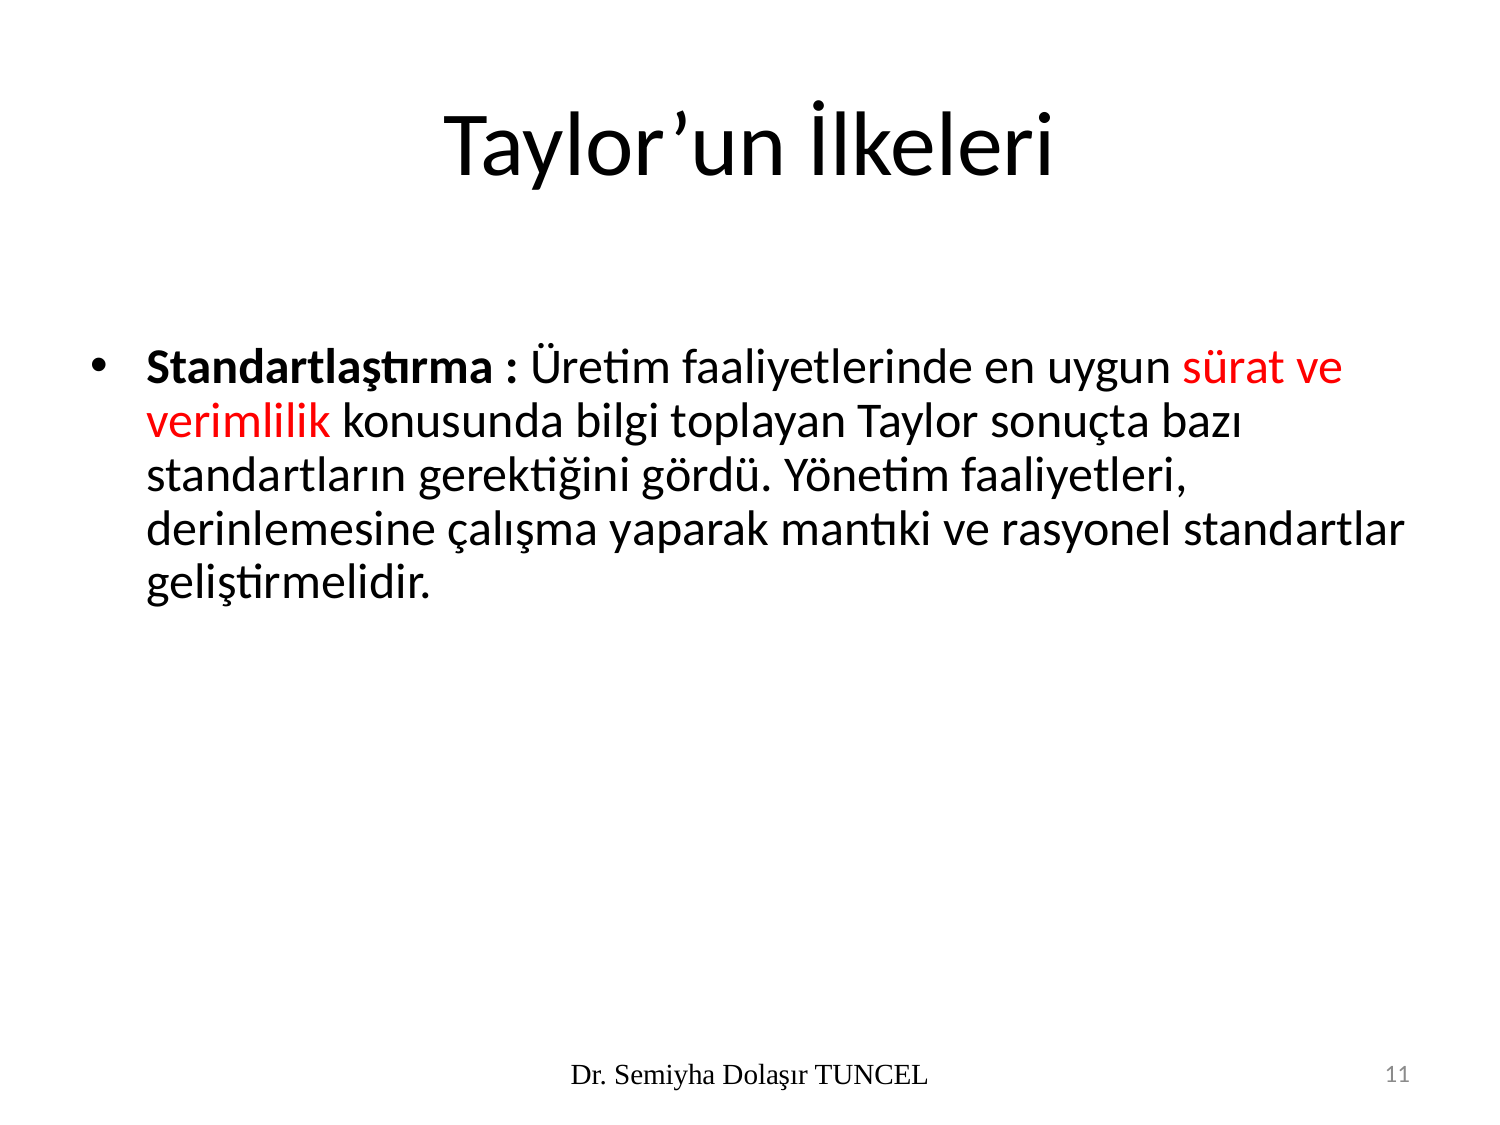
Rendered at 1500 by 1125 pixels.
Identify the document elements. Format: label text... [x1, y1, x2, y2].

footer Dr. Semiyha Dolaşır TUNCEL [512, 1042, 988, 1103]
title Taylor’un İlkeleri [75, 45, 1425, 233]
list Standartlaştırma : Üretim faaliyetlerinde en uygun sürat ve verimlilik konusunda bilgi toplayan Taylor sonuçta bazı standartların gerektiğini gördü. Yönetim faaliyetleri, derinlemesine çalışma yaparak mantıki ve rasyonel standartlar geliştirmelidir. [75, 262, 1425, 1005]
slide_number 11 [1074, 1042, 1425, 1103]
